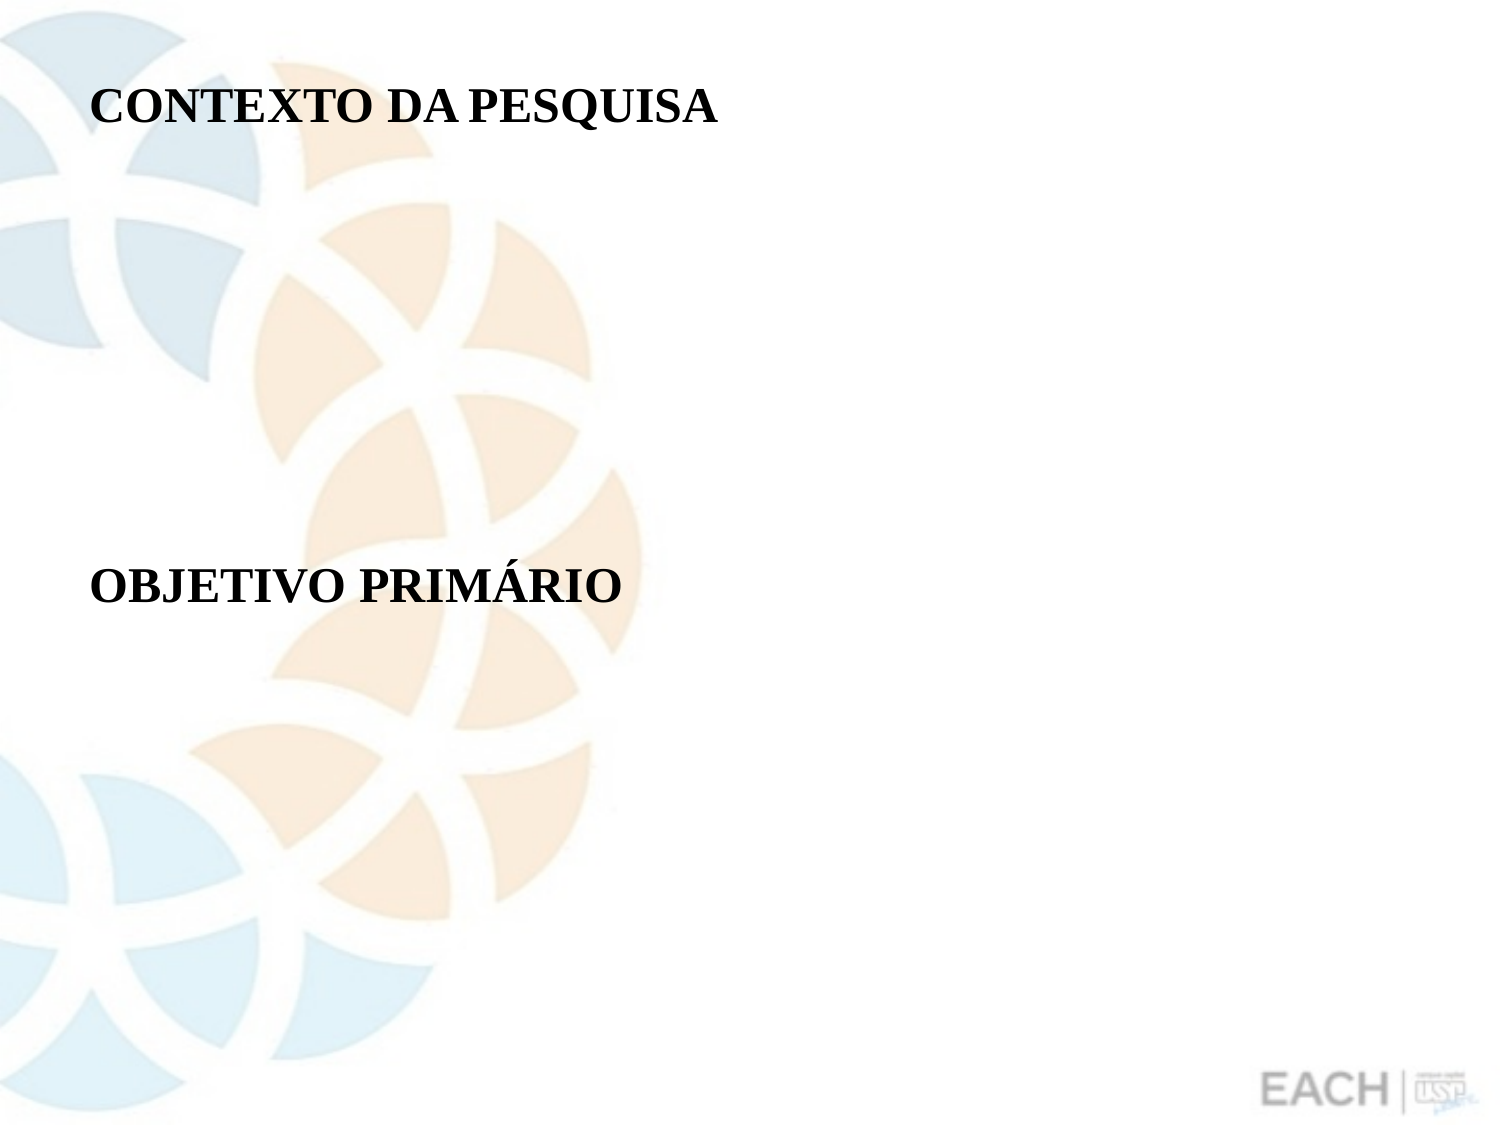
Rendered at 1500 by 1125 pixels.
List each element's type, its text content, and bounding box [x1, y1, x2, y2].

text_box CONTEXTO DA PESQUISA OBJETIVO PRIMÁRIO [74, 65, 1025, 621]
picture [0, 0, 1500, 1125]
